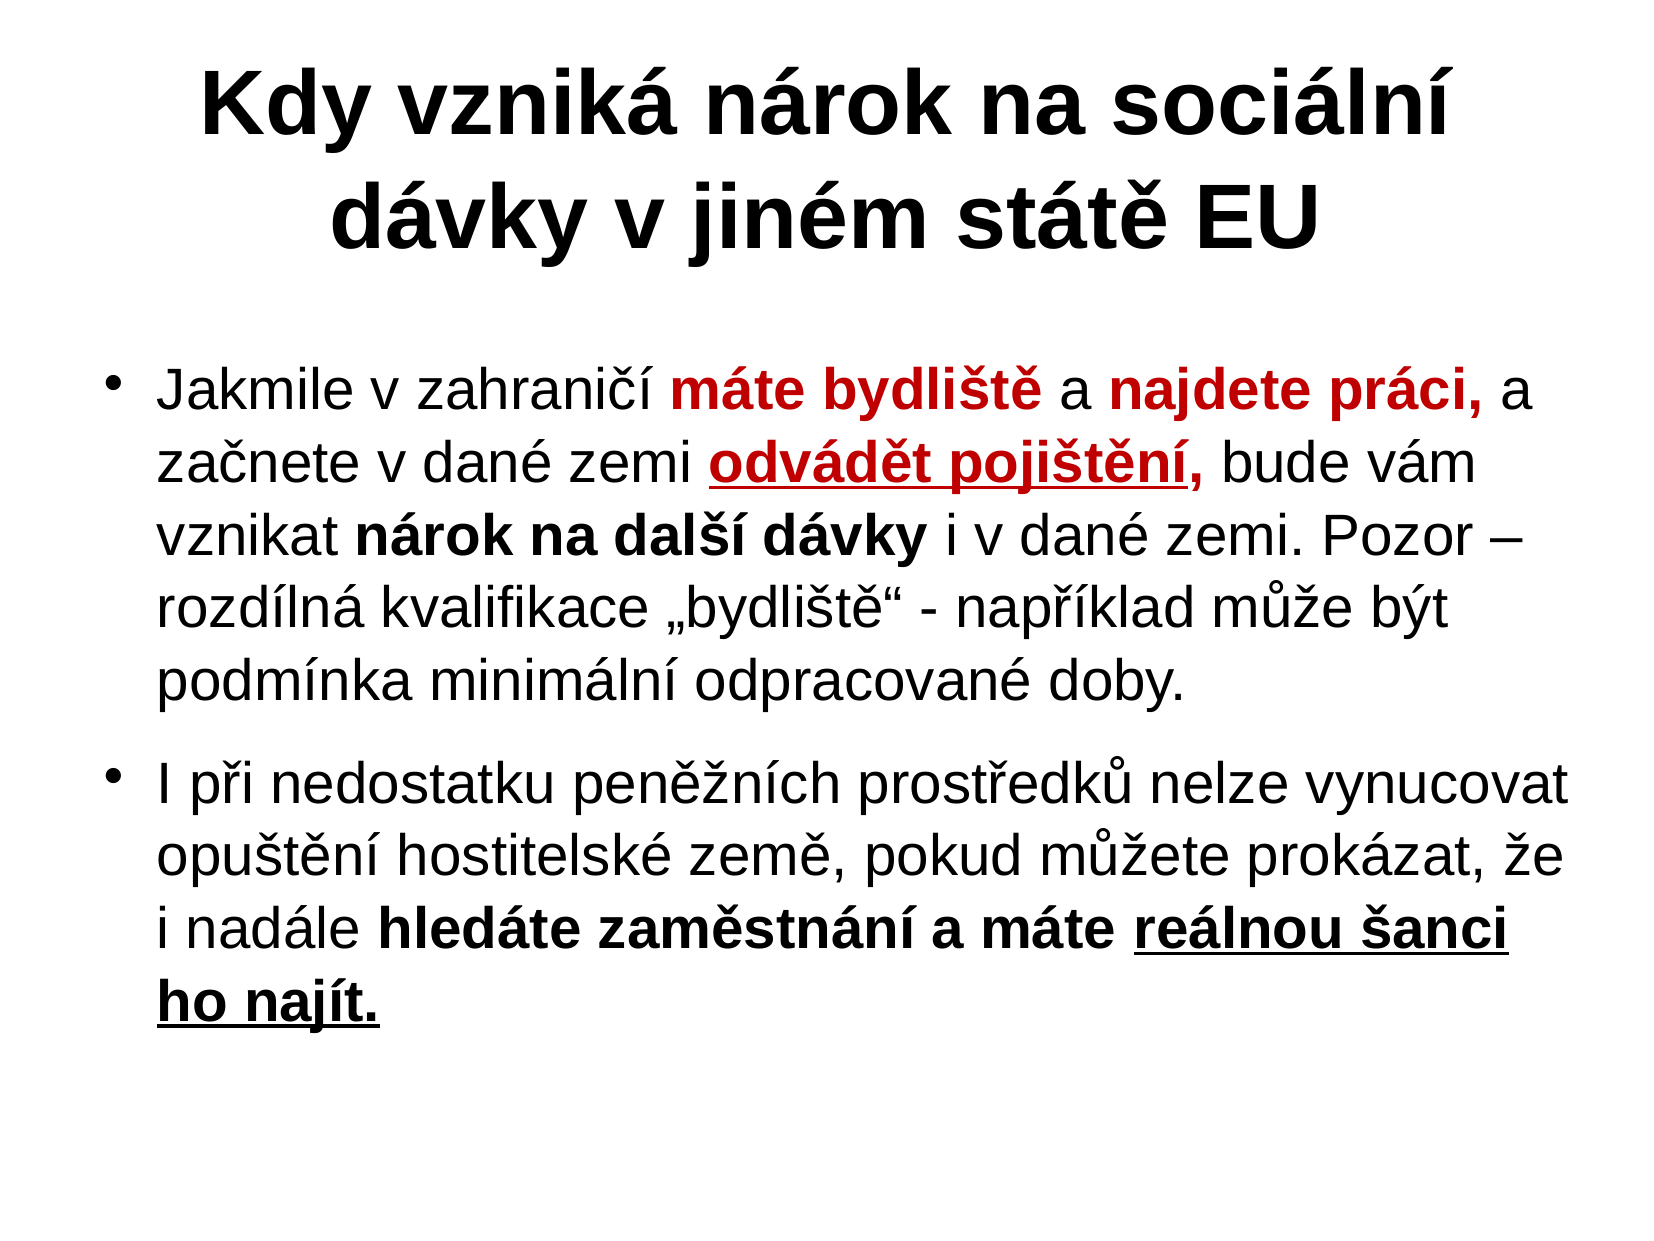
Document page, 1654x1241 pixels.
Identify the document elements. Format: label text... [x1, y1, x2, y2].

title Kdy vzniká nárok na sociální dávky v jiném státě EU [82, 38, 1570, 267]
list Jakmile v zahraničí máte bydliště a najdete práci, a začnete v dané zemi odvádět pojištění, bude vám vznikat nárok na další dávky i v dané zemi. Pozor – rozdílná kvalifikace „bydliště“ - například může být podmínka minimální odpracované doby. I při nedostatku peněžních prostředků nelze vynucovat opuštění hostitelské země, pokud můžete prokázat, že i nadále hledáte zaměstnání a máte reálnou šanci ho najít. [86, 348, 1574, 1119]
